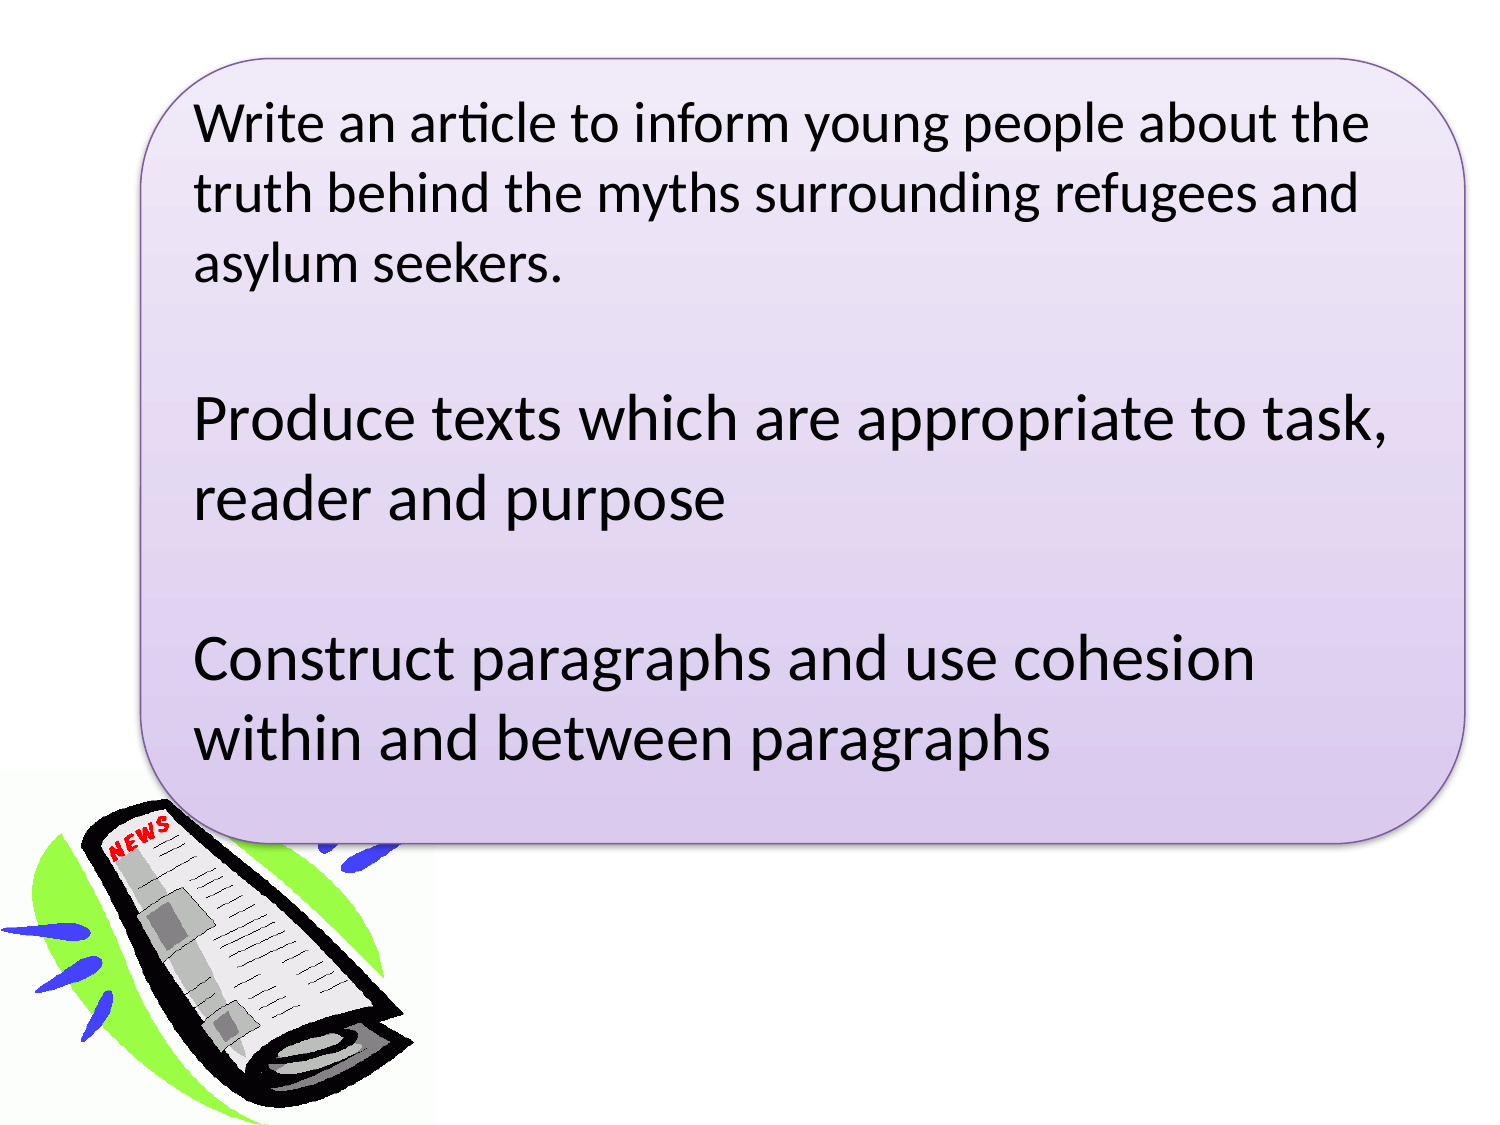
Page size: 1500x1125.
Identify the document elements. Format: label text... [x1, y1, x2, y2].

picture [0, 768, 436, 1125]
text_box Write an article to inform young people about the truth behind the myths surrounding refugees and asylum seekers. Produce texts which are appropriate to task, reader and purpose Construct paragraphs and use cohesion within and between paragraphs [139, 57, 1466, 845]
